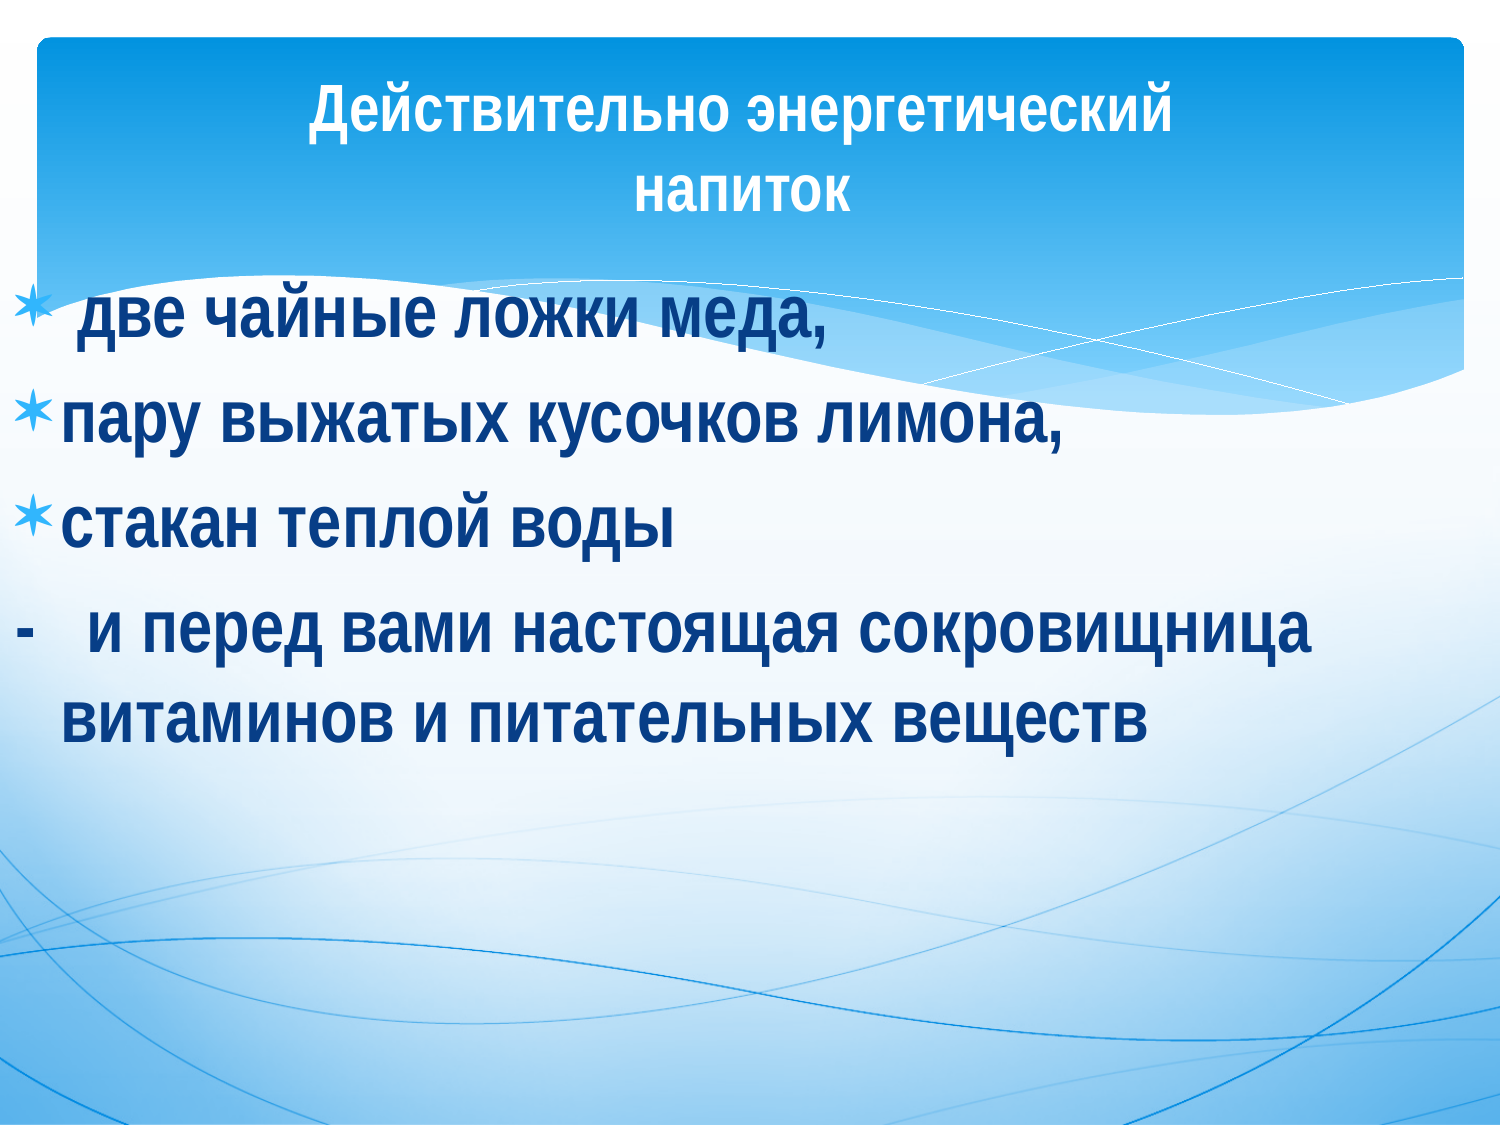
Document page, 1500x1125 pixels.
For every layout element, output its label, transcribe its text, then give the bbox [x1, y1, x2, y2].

title Действительно энергетический напиток [75, 55, 1425, 315]
list две чайные ложки меда, пару выжатых кусочков лимона, стакан теплой воды - и перед вами настоящая сокровищница витаминов и питательных веществ [0, 255, 1500, 1125]
